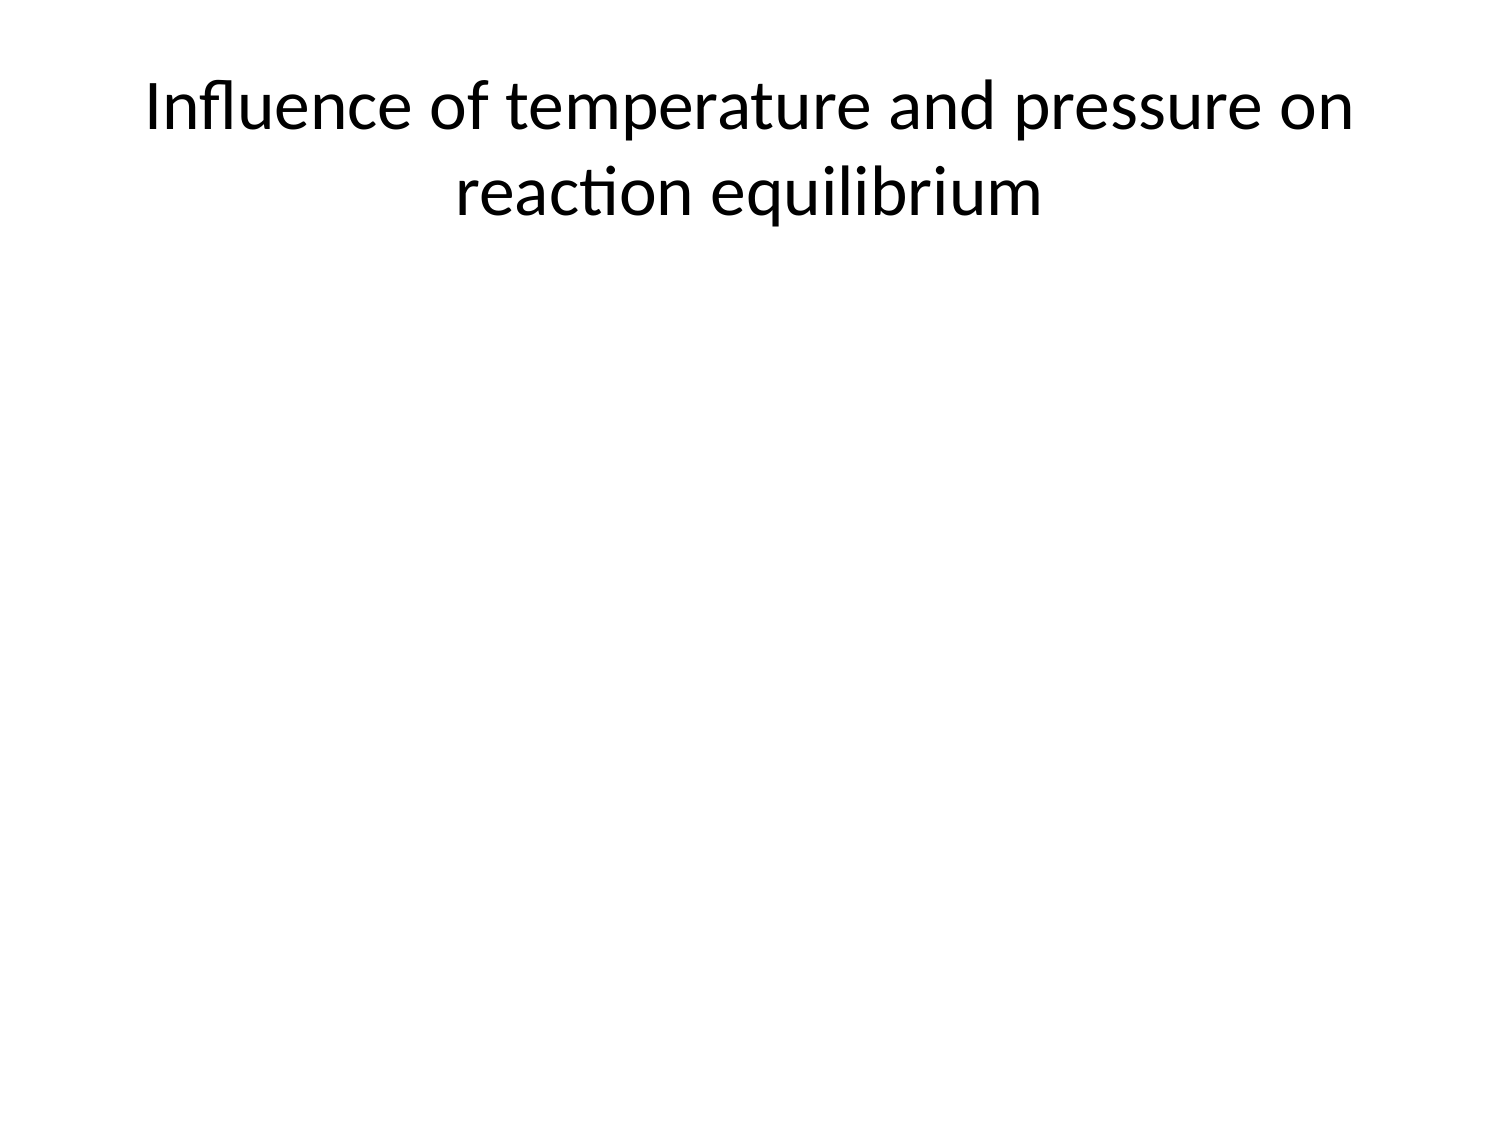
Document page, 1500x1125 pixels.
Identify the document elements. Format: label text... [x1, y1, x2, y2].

title Influence of temperature and pressure on reaction equilibrium [75, 50, 1425, 238]
